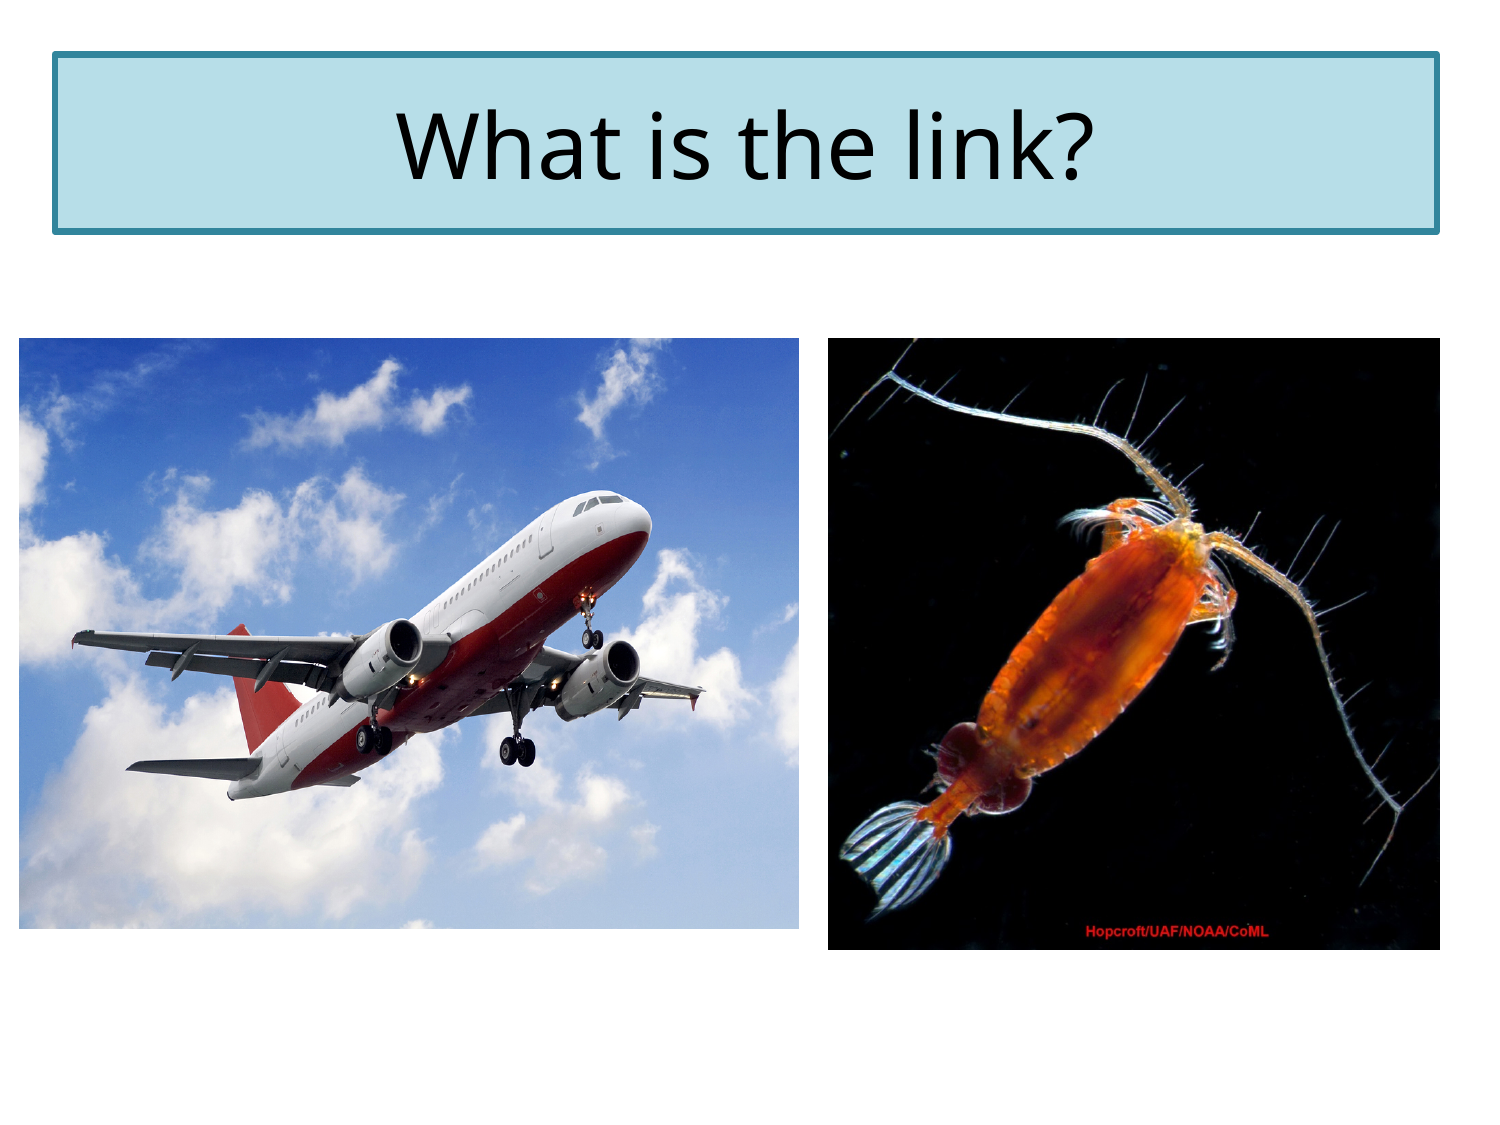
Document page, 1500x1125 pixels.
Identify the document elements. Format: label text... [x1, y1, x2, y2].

picture [18, 337, 799, 929]
text_box What is the link? [54, 54, 1437, 232]
picture [828, 337, 1441, 950]
